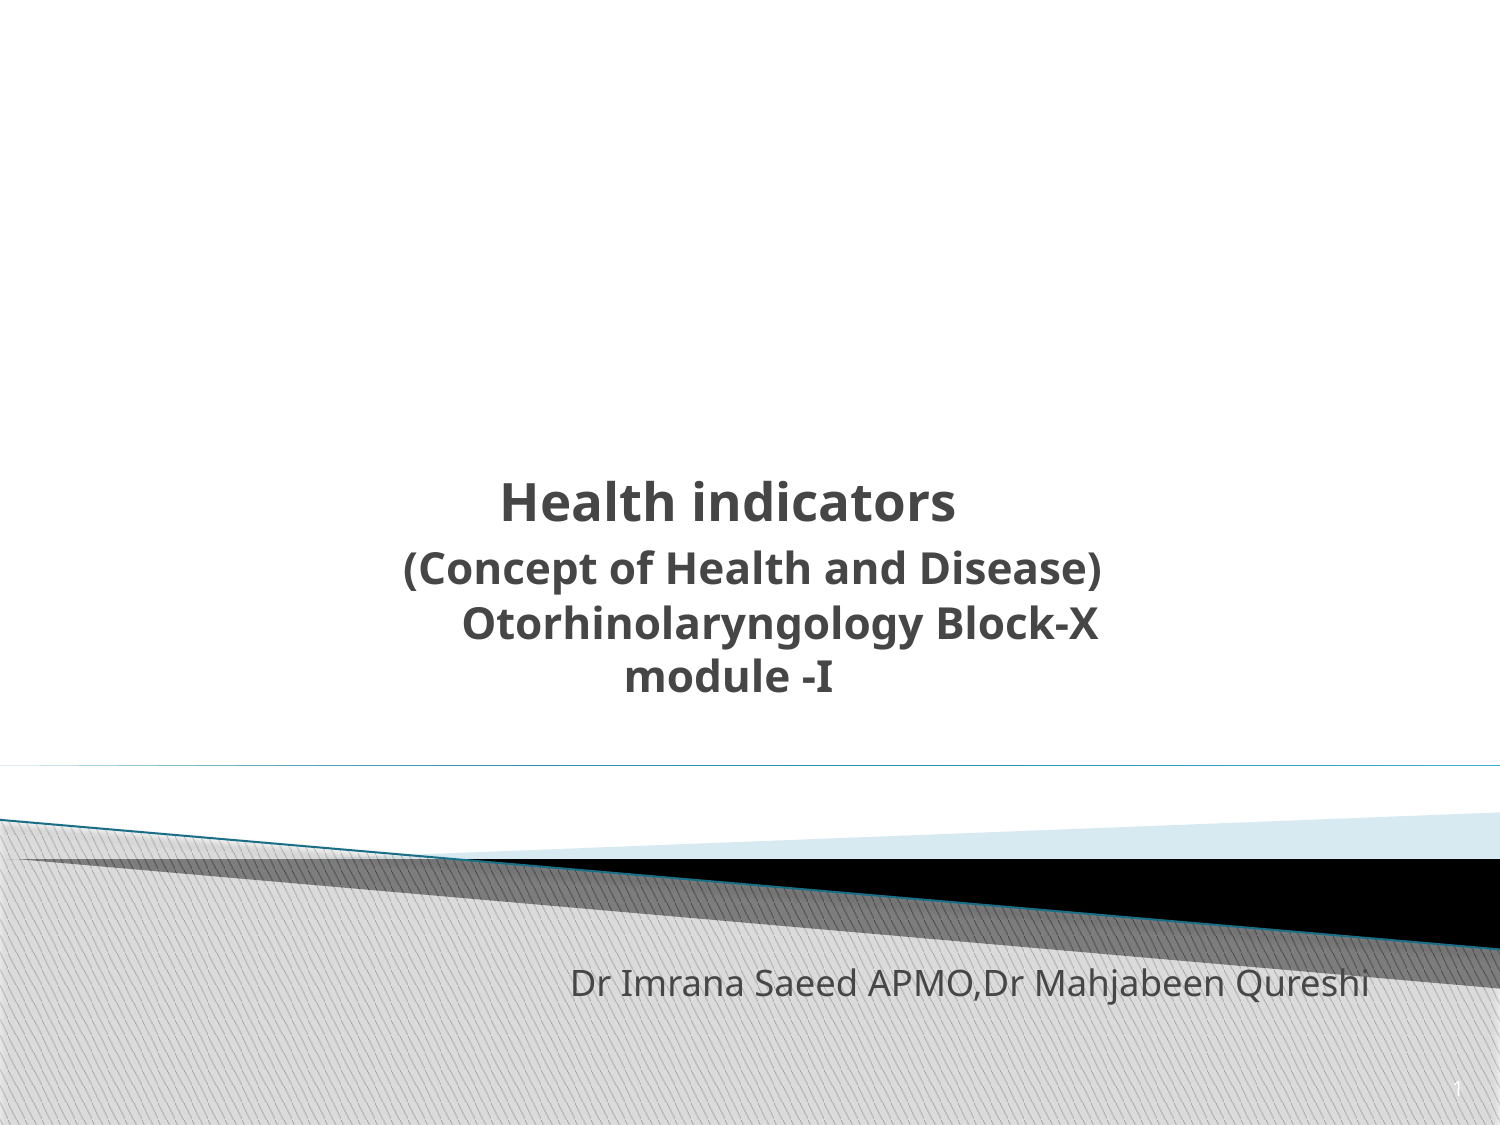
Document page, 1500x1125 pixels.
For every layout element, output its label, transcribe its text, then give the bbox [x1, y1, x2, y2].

slide_number 1 [1418, 1051, 1479, 1112]
title Health indicators (Concept of Health and Disease) Otorhinolaryngology Block-X module -I [0, 270, 1479, 815]
subtitle Dr Imrana Saeed APMO,Dr Mahjabeen Qureshi [0, 893, 1493, 1125]
picture [5, 859, 823, 893]
picture [1493, 950, 1500, 989]
